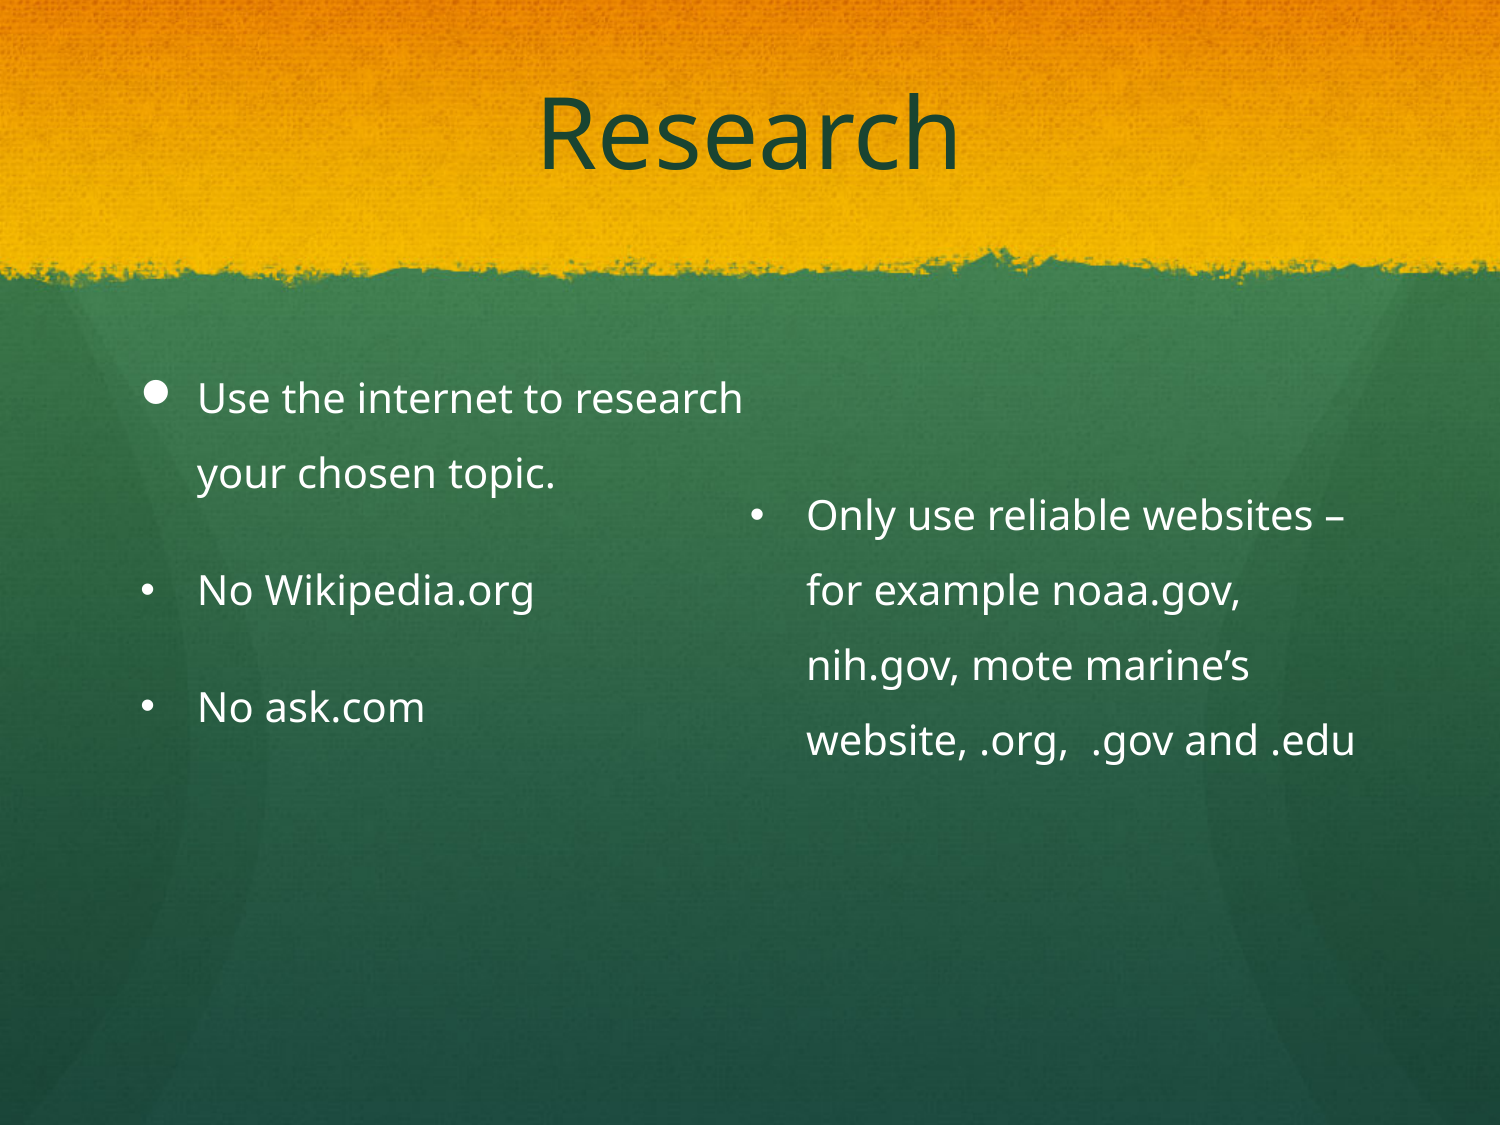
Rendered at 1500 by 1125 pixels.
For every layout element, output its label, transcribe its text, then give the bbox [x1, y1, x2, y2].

title Research [125, 13, 1375, 246]
picture [0, 0, 1500, 1125]
list Use the internet to research your chosen topic. No Wikipedia.org No ask.com Only use reliable websites – for example noaa.gov, nih.gov, mote marine’s website, .org, .gov and .edu [125, 339, 1375, 1026]
